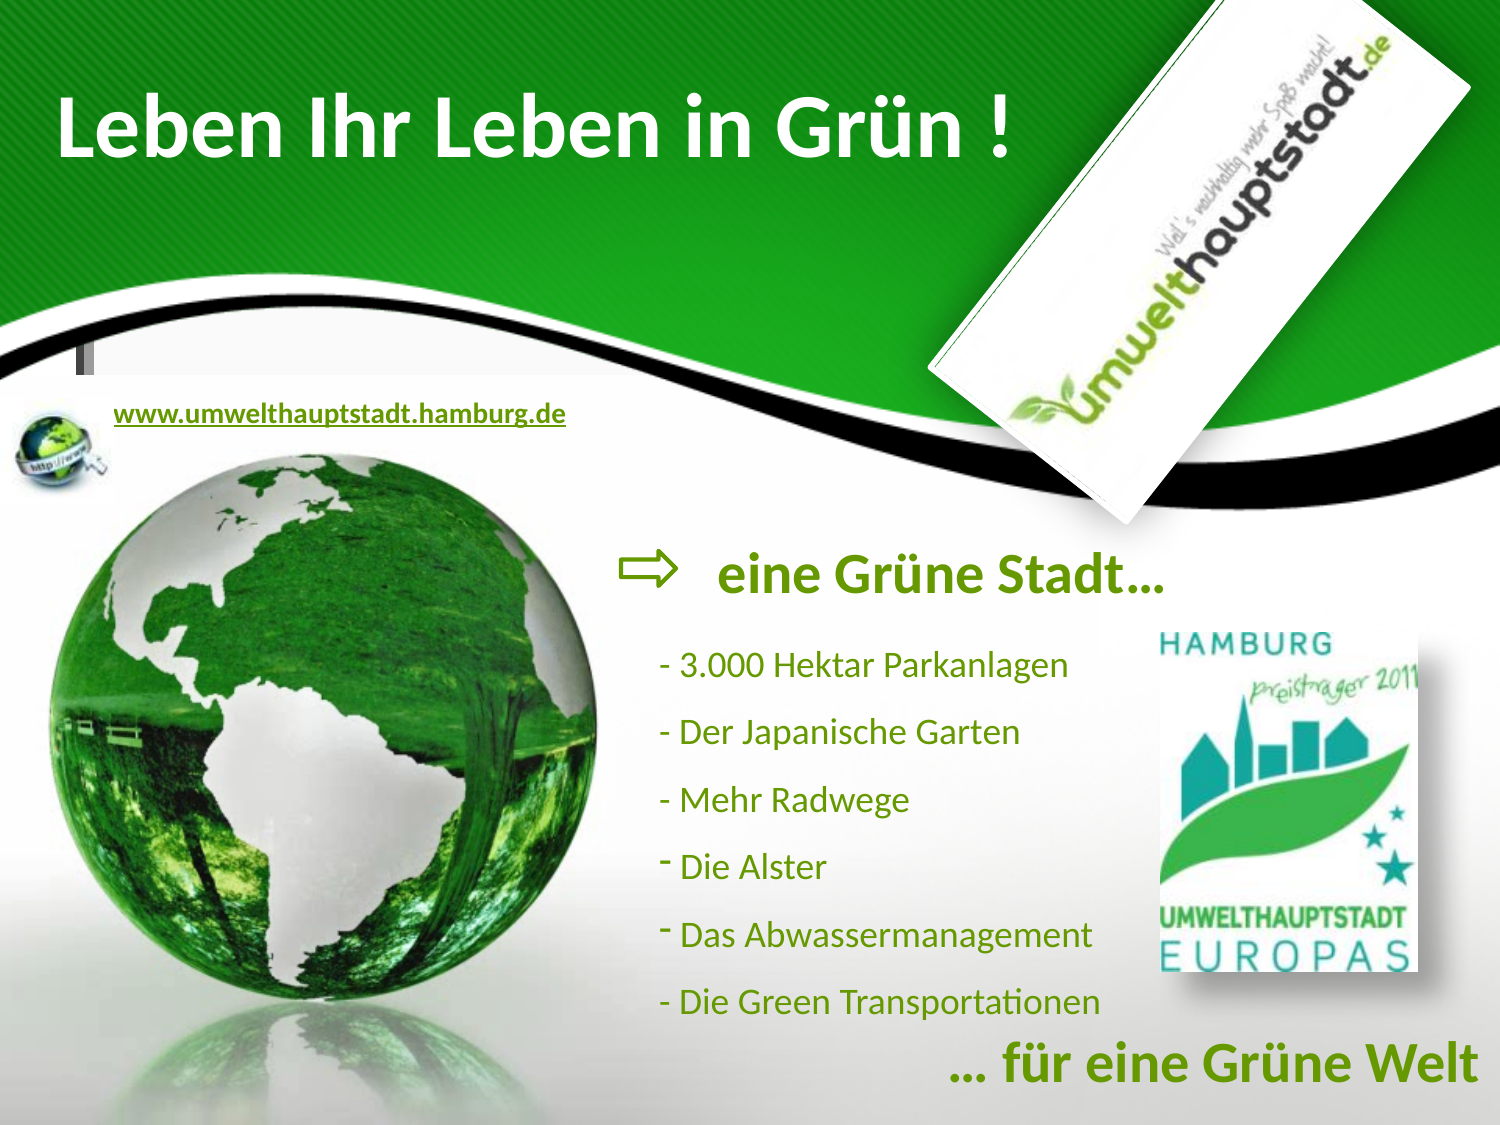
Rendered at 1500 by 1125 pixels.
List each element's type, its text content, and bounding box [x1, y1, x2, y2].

picture [0, 0, 1500, 1125]
text_box [618, 548, 679, 588]
title Leben Ihr Leben in Grün ! [23, 0, 1050, 242]
text_box eine Grüne Stadt… … für eine Grüne Welt [703, 527, 1500, 1102]
text_box www.umwelthauptstadt.hamburg.de [93, 386, 586, 437]
text_box - 3.000 Hektar Parkanlagen - Der Japanische Garten - Mehr Radwege Die Alster Das Abwassermanagement - Die Green Transportationen [644, 609, 1137, 1120]
picture [1159, 632, 1419, 972]
